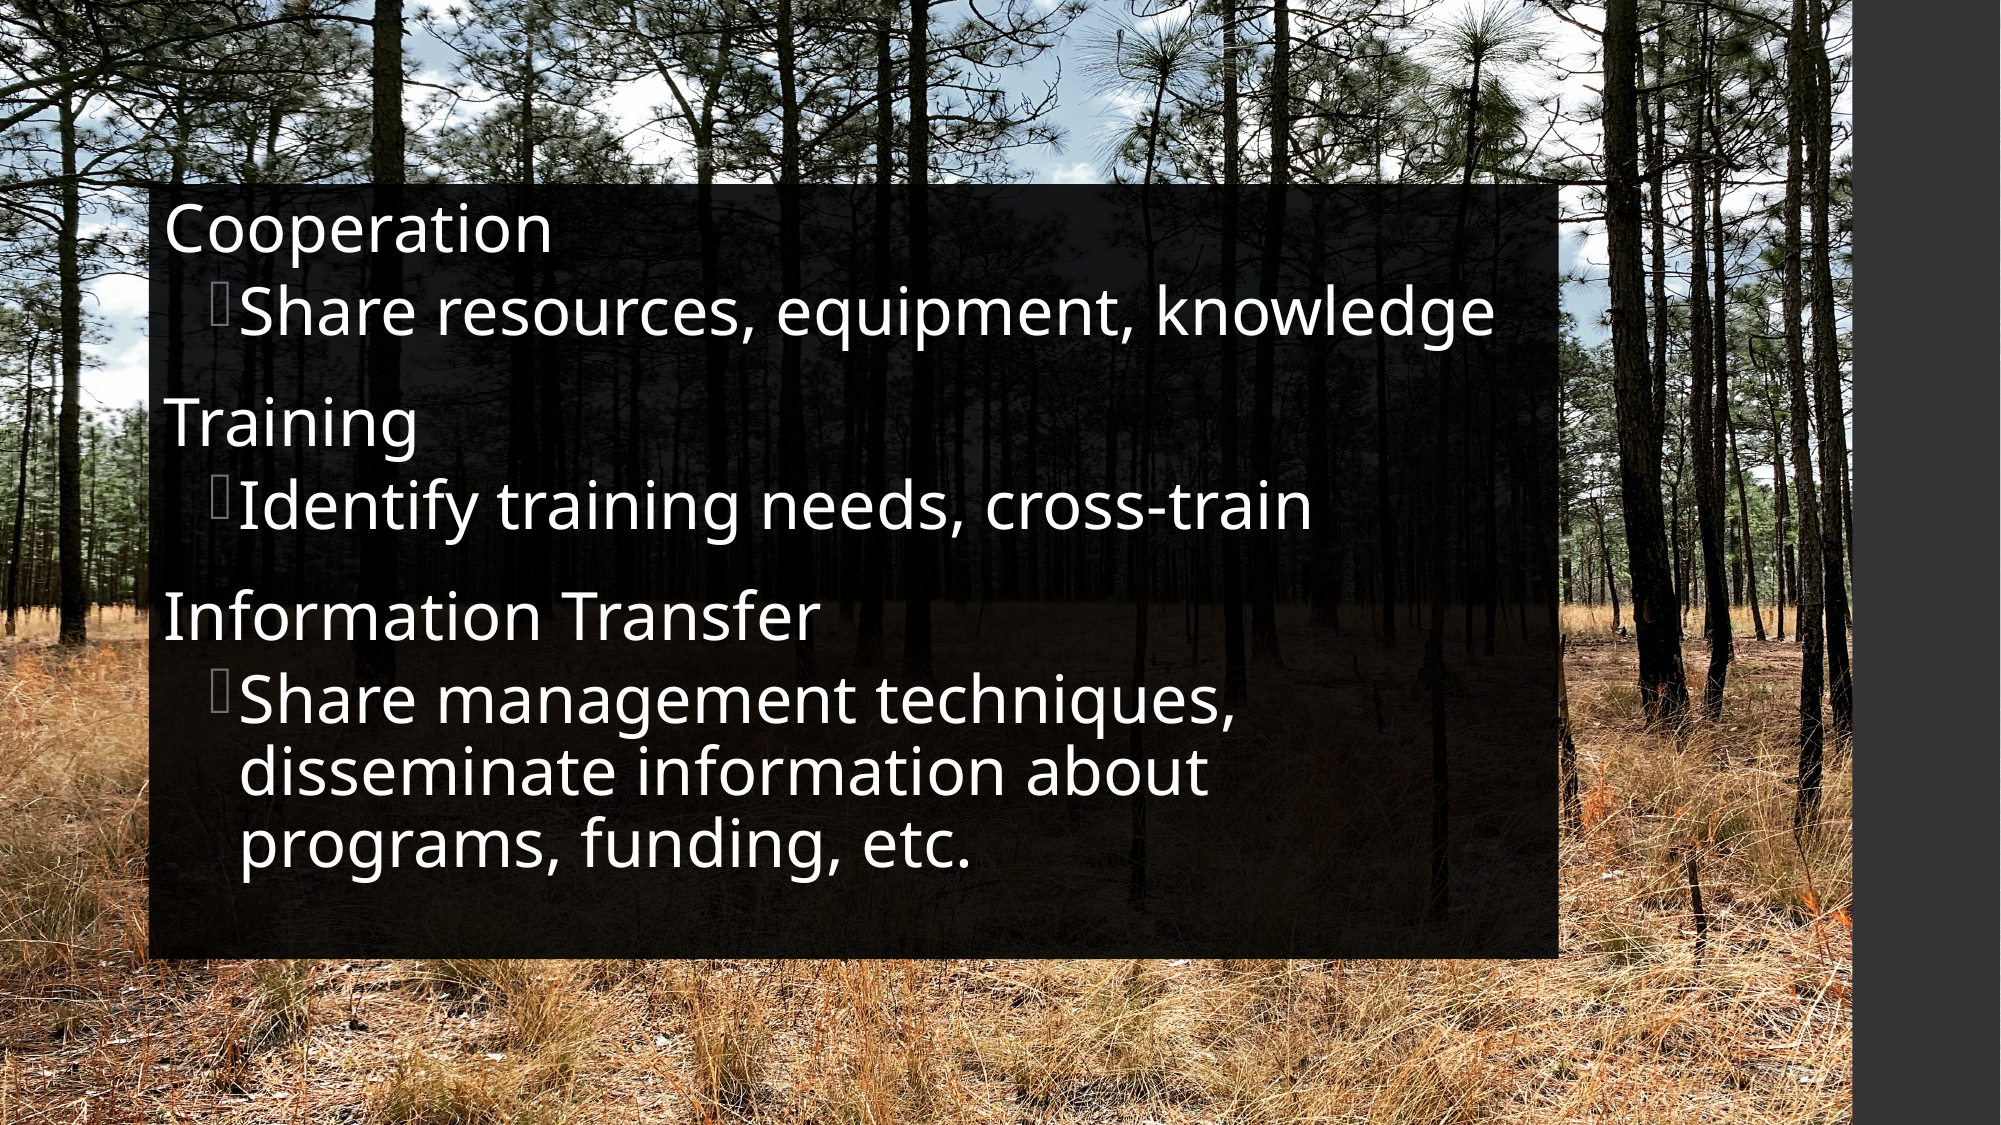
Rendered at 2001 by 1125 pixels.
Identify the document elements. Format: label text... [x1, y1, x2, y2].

picture [0, 0, 1852, 1125]
list Cooperation Share resources, equipment, knowledge Training Identify training needs, cross-train Information Transfer Share management techniques, disseminate information about programs, funding, etc. [148, 184, 1559, 960]
